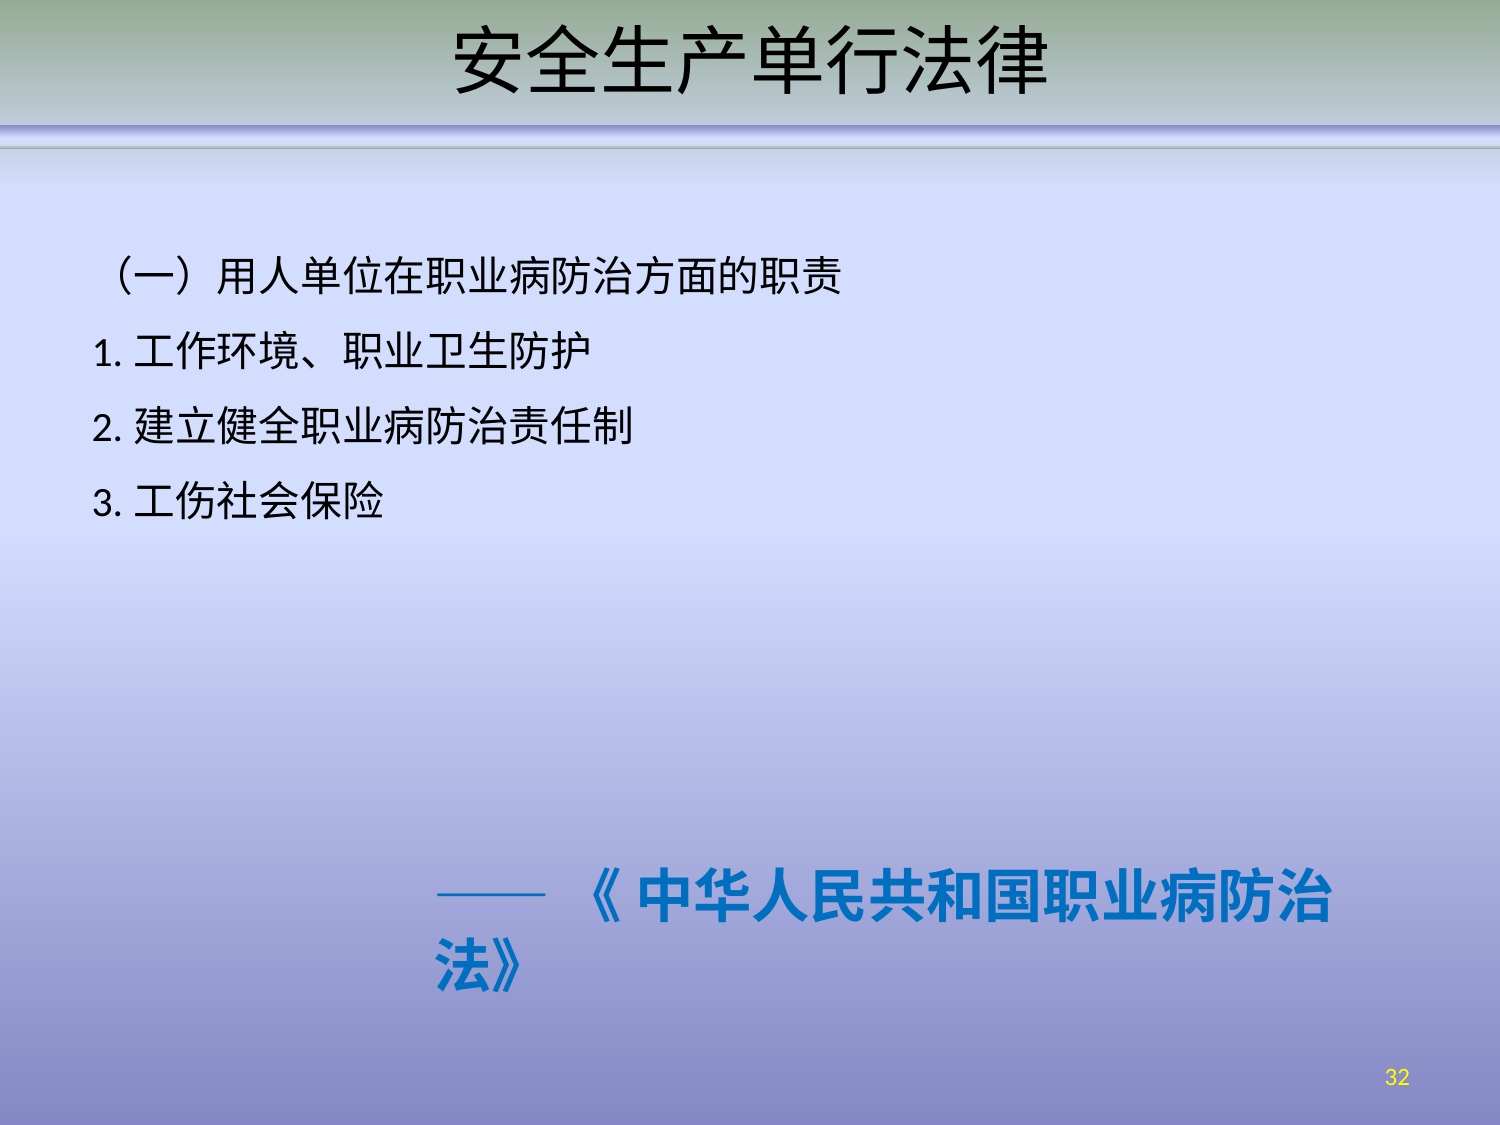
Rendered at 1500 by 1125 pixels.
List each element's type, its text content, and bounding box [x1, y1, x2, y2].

title 安全生产单行法律 [133, 15, 1367, 204]
picture [0, 0, 1500, 1125]
list （一）用人单位在职业病防治方面的职责 1.工作环境、职业卫生防护 2.建立健全职业病防治责任制 3.工伤社会保险 [30, 249, 1470, 888]
slide_number 32 [1367, 1060, 1415, 1125]
text_box ——《 中华人民共和国职业病防治法》 [431, 859, 1434, 1000]
